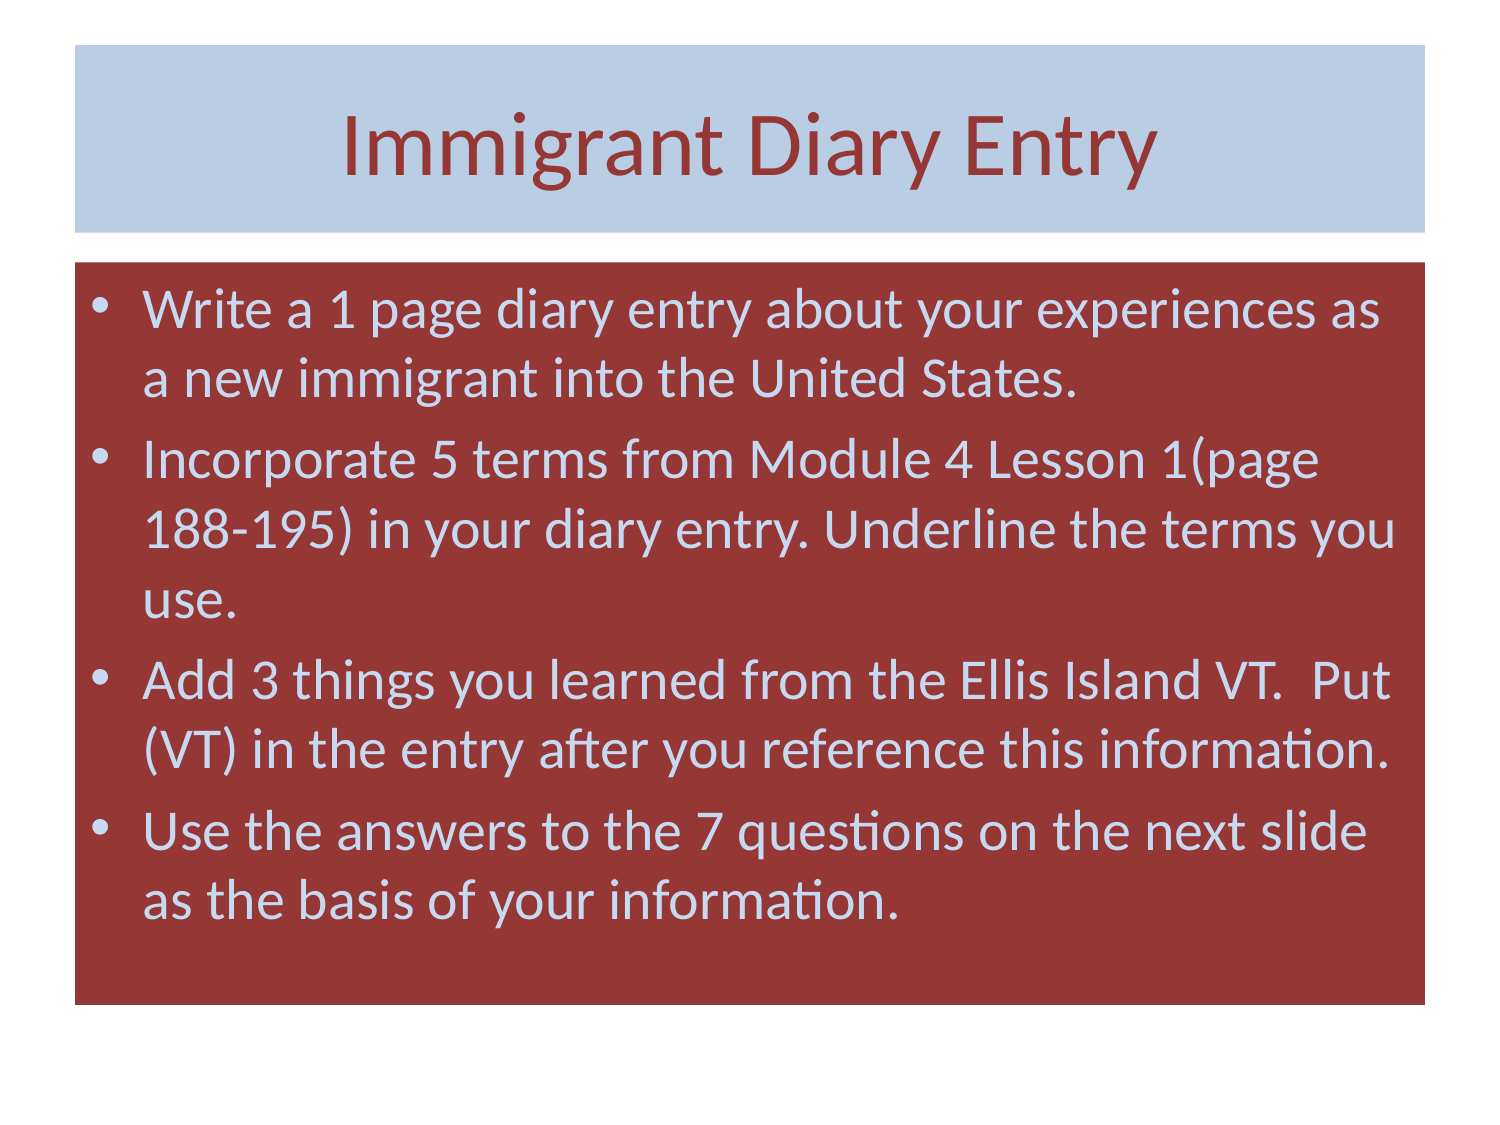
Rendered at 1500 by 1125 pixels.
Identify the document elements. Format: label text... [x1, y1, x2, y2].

title Immigrant Diary Entry [75, 45, 1425, 233]
list Write a 1 page diary entry about your experiences as a new immigrant into the United States. Incorporate 5 terms from Module 4 Lesson 1(page 188-195) in your diary entry. Underline the terms you use. Add 3 things you learned from the Ellis Island VT. Put (VT) in the entry after you reference this information. Use the answers to the 7 questions on the next slide as the basis of your information. [75, 262, 1425, 1005]
